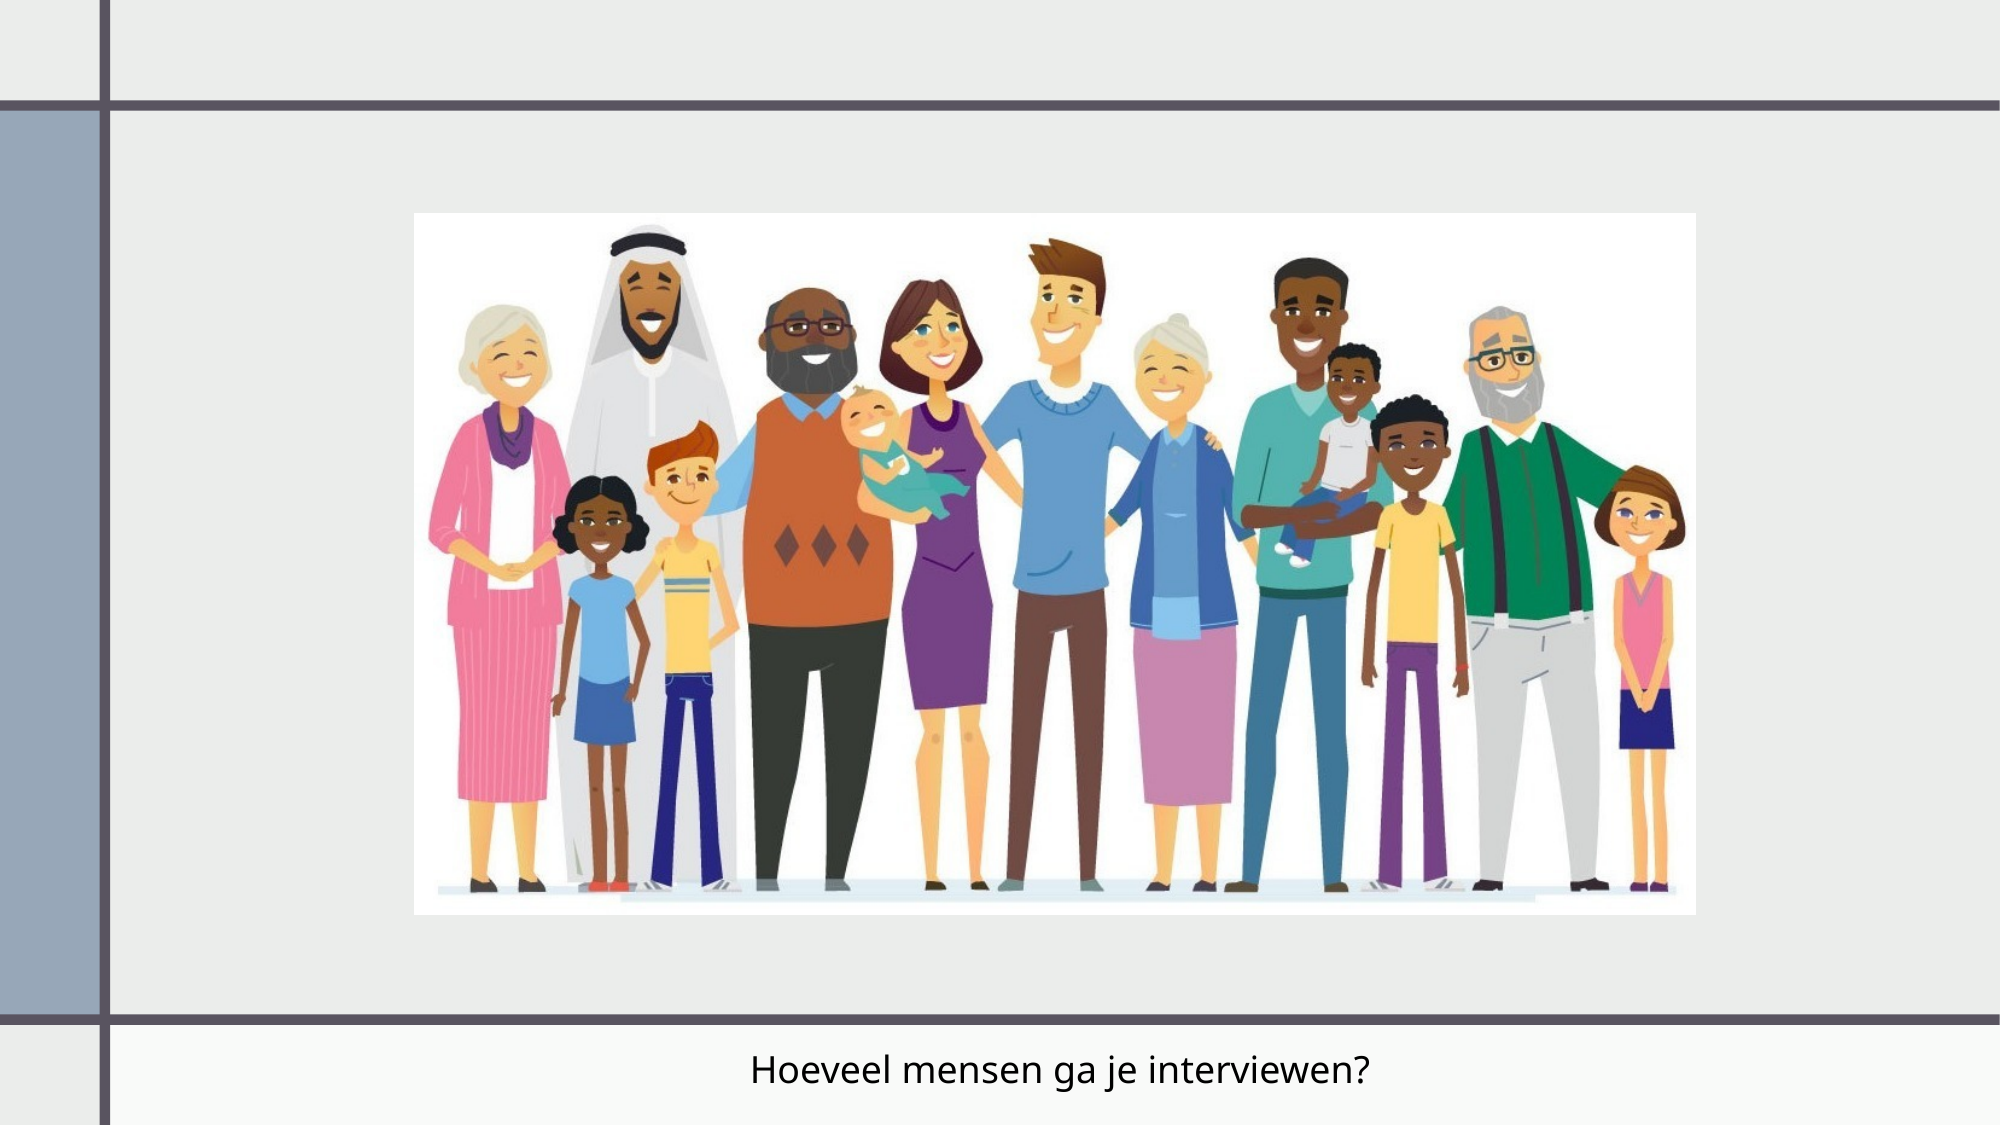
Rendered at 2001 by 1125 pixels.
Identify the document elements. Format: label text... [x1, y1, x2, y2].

text_box [0, 0, 99, 99]
text_box [99, 112, 111, 1013]
text_box [111, 112, 2000, 1013]
text_box [111, 1026, 2000, 1125]
text_box [99, 1026, 111, 1125]
text_box Hoeveel mensen ga je interviewen? [235, 1038, 1885, 1099]
text_box [0, 1013, 2000, 1026]
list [414, 213, 1696, 915]
text_box [0, 99, 2000, 112]
text_box [0, 112, 99, 1013]
text_box [0, 1026, 99, 1125]
text_box [111, 0, 2000, 99]
text_box [99, 0, 111, 99]
